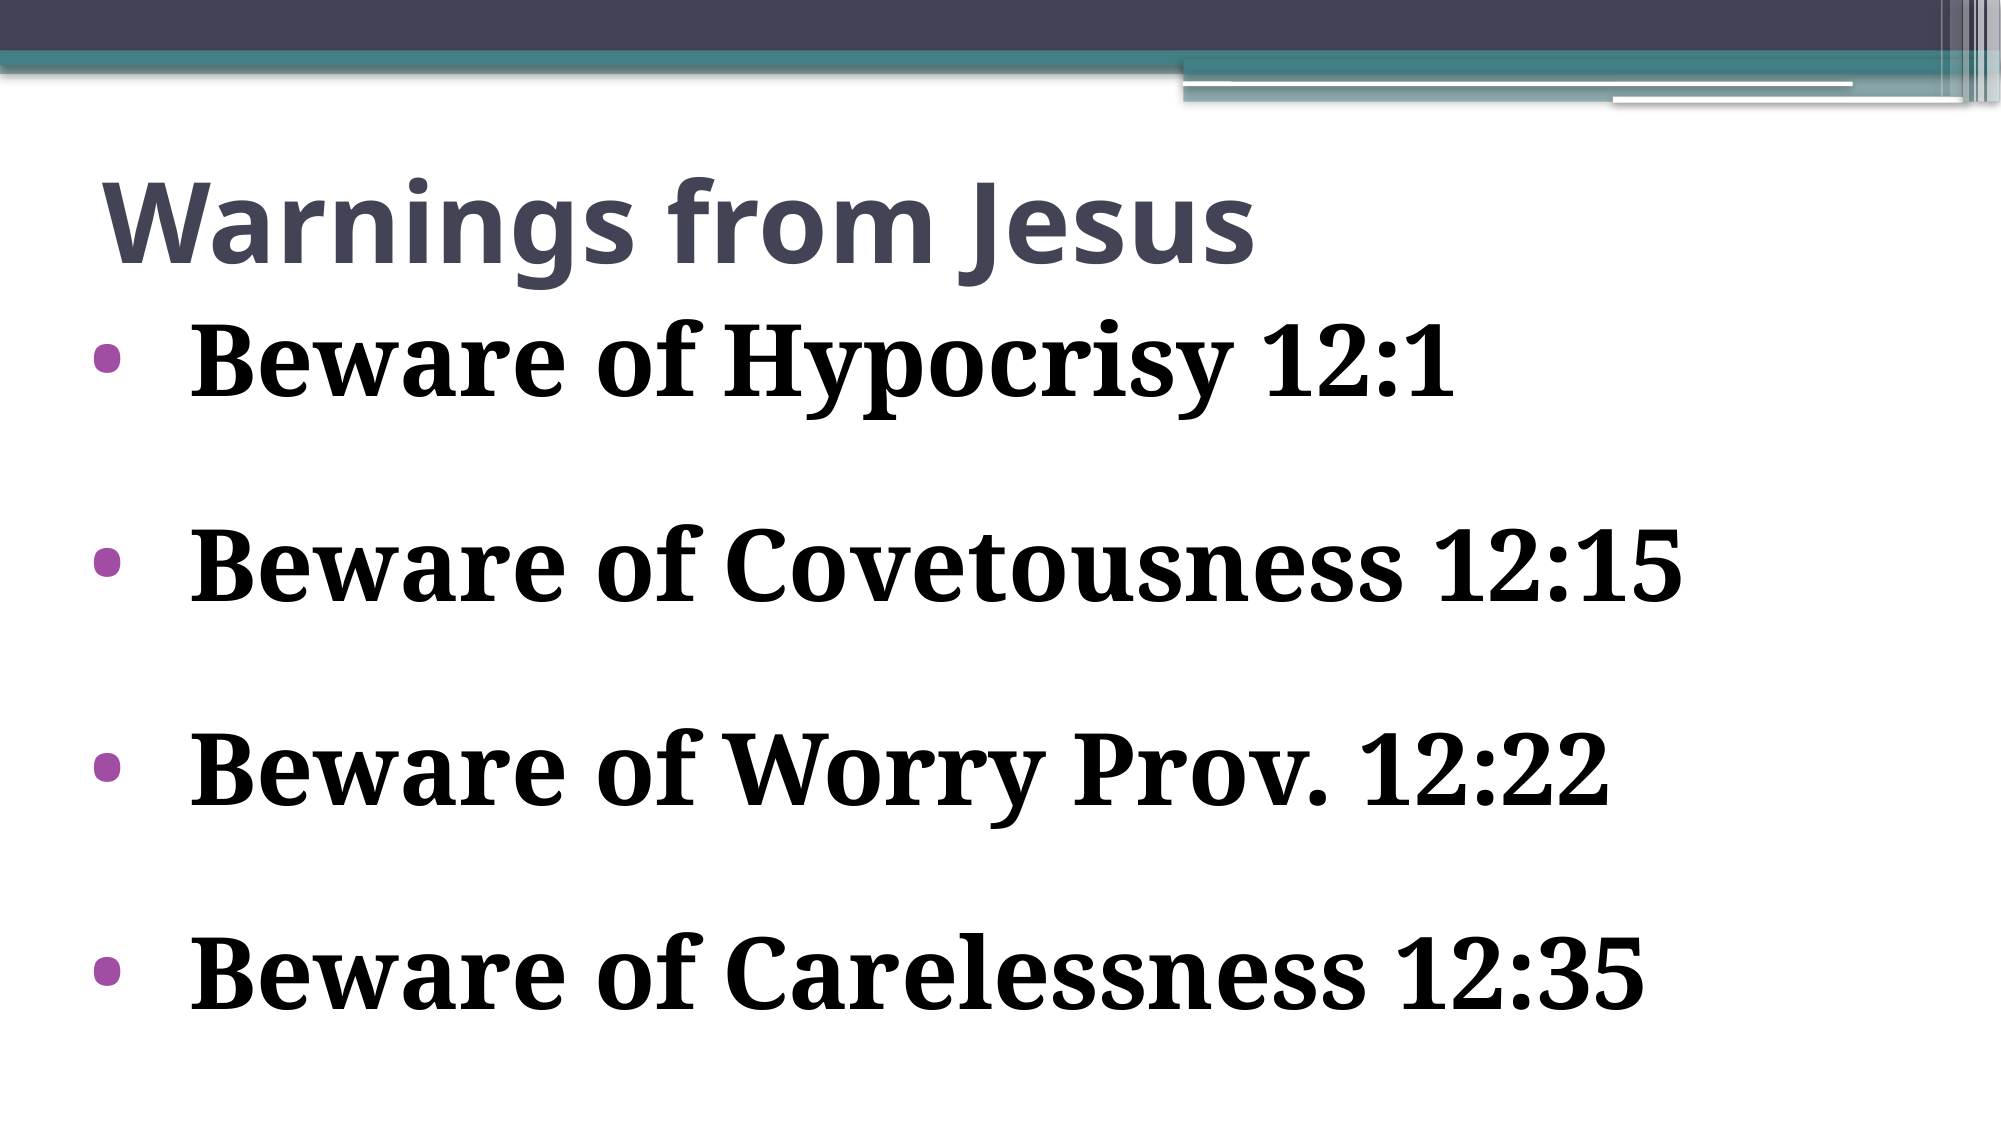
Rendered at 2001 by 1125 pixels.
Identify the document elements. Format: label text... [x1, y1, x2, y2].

title Warnings from Jesus [87, 125, 1950, 313]
list Beware of Hypocrisy 12:1 Beware of Covetousness 12:15 Beware of Worry Prov. 12:22 Beware of Carelessness 12:35 [75, 312, 1938, 1050]
